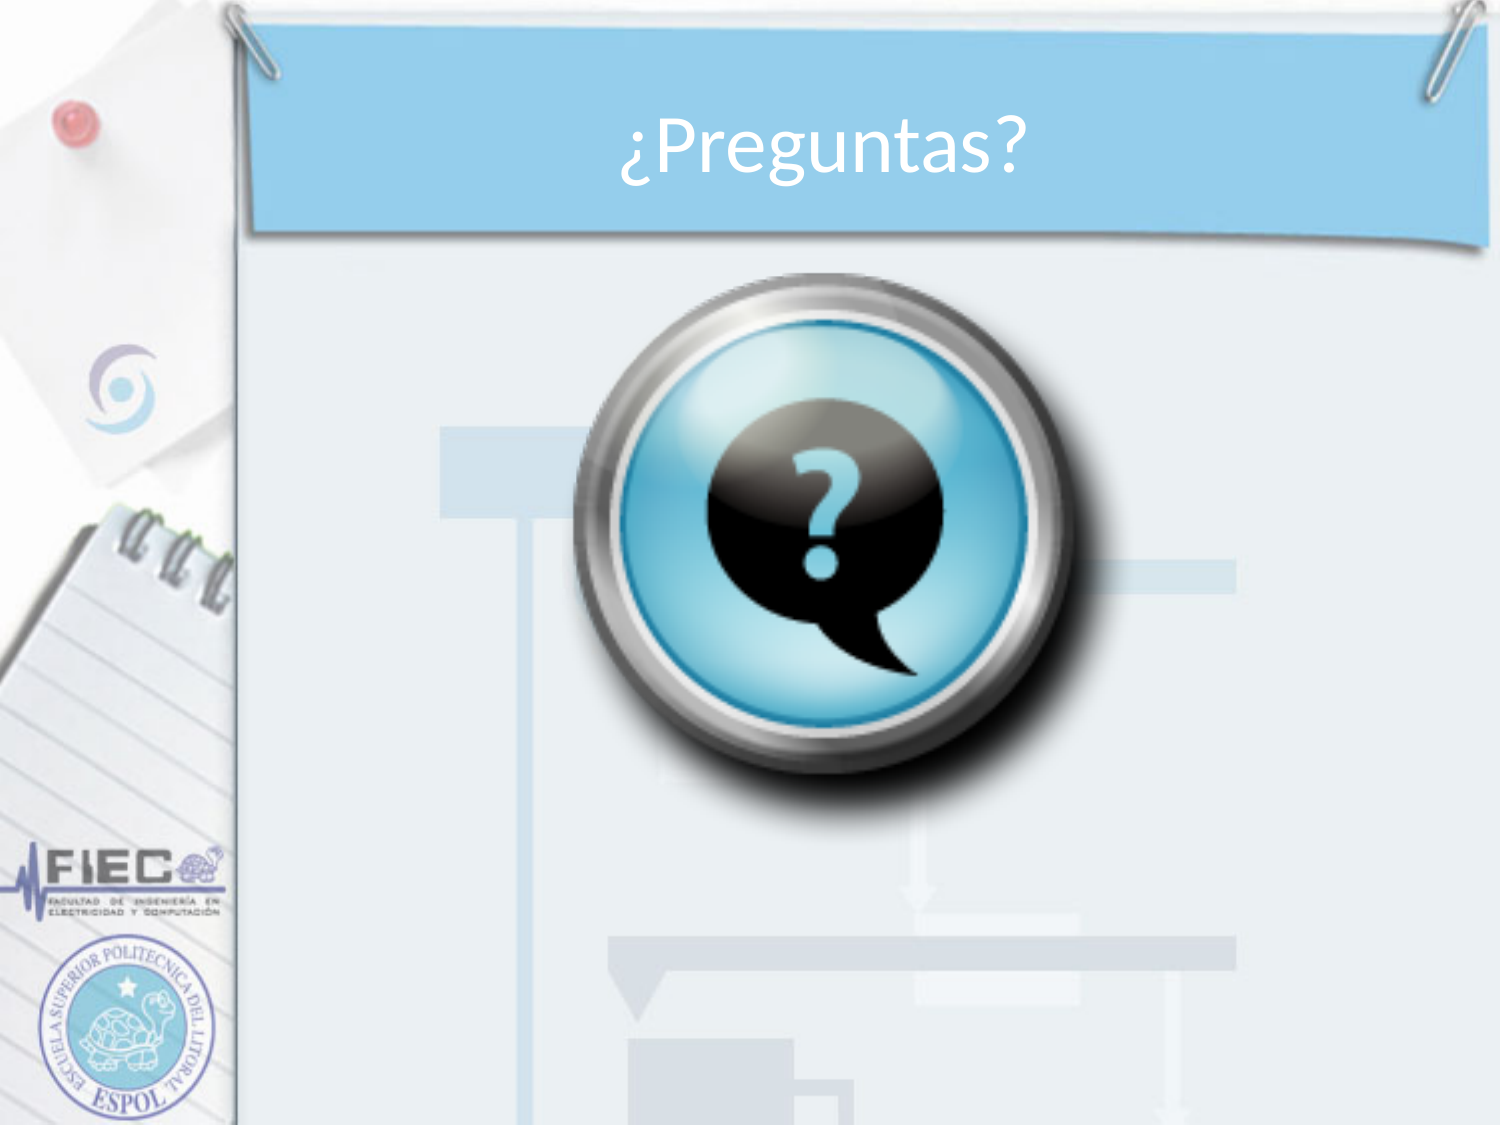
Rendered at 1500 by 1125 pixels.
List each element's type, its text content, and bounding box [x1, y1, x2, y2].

title ¿Preguntas? [222, 44, 1426, 233]
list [562, 262, 1151, 851]
picture [0, 0, 1500, 1125]
